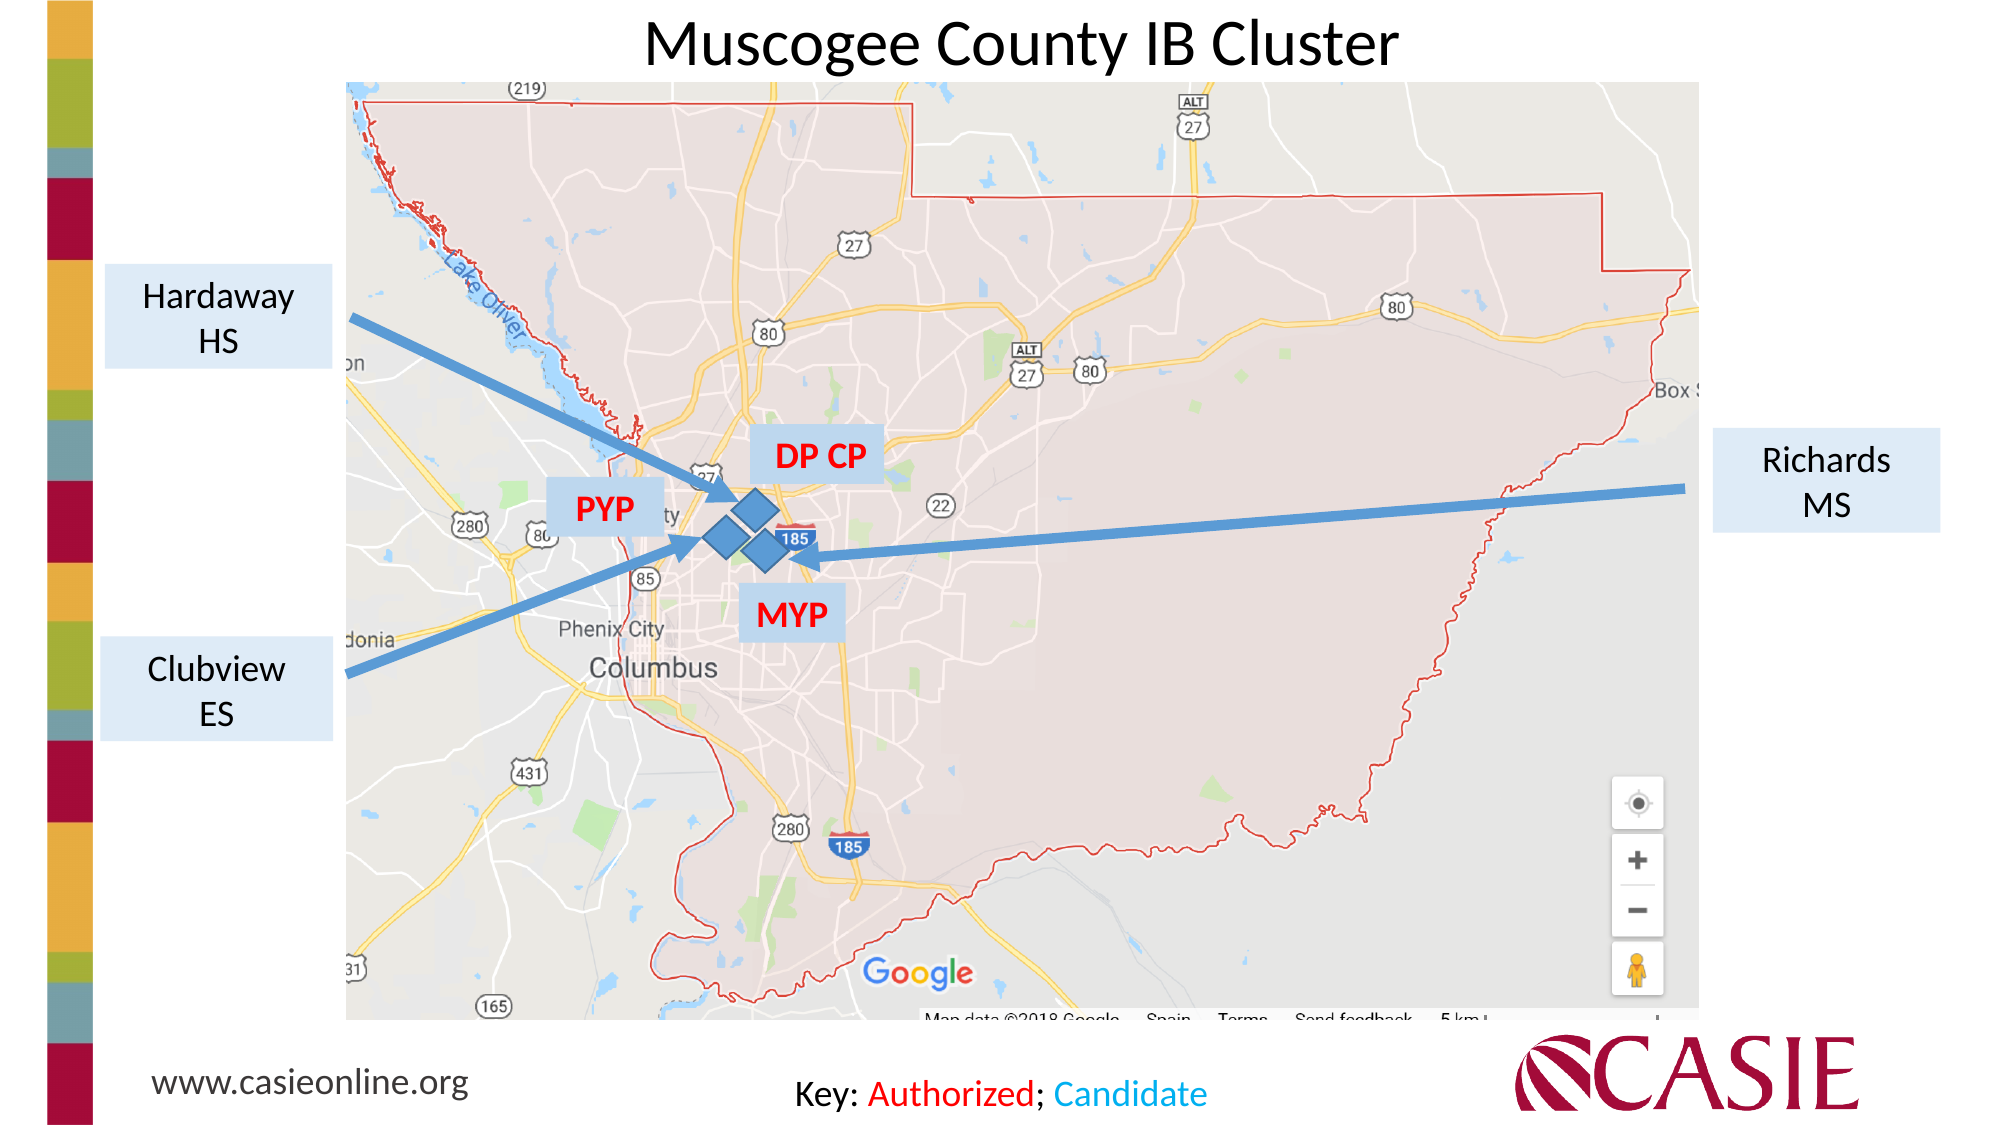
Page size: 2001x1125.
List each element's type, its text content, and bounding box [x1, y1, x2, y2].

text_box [787, 488, 1686, 560]
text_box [350, 316, 740, 503]
picture [1515, 1034, 1859, 1111]
picture [48, 1, 93, 1124]
text_box Key: Authorized; Candidate [780, 1061, 1265, 1122]
picture [346, 82, 1699, 1020]
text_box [346, 537, 703, 675]
text_box Richards MS [1712, 427, 1941, 533]
text_box Muscogee County IB Cluster [360, 0, 1686, 82]
text_box Hardaway HS [104, 263, 333, 369]
text_box Clubview ES [100, 636, 334, 742]
